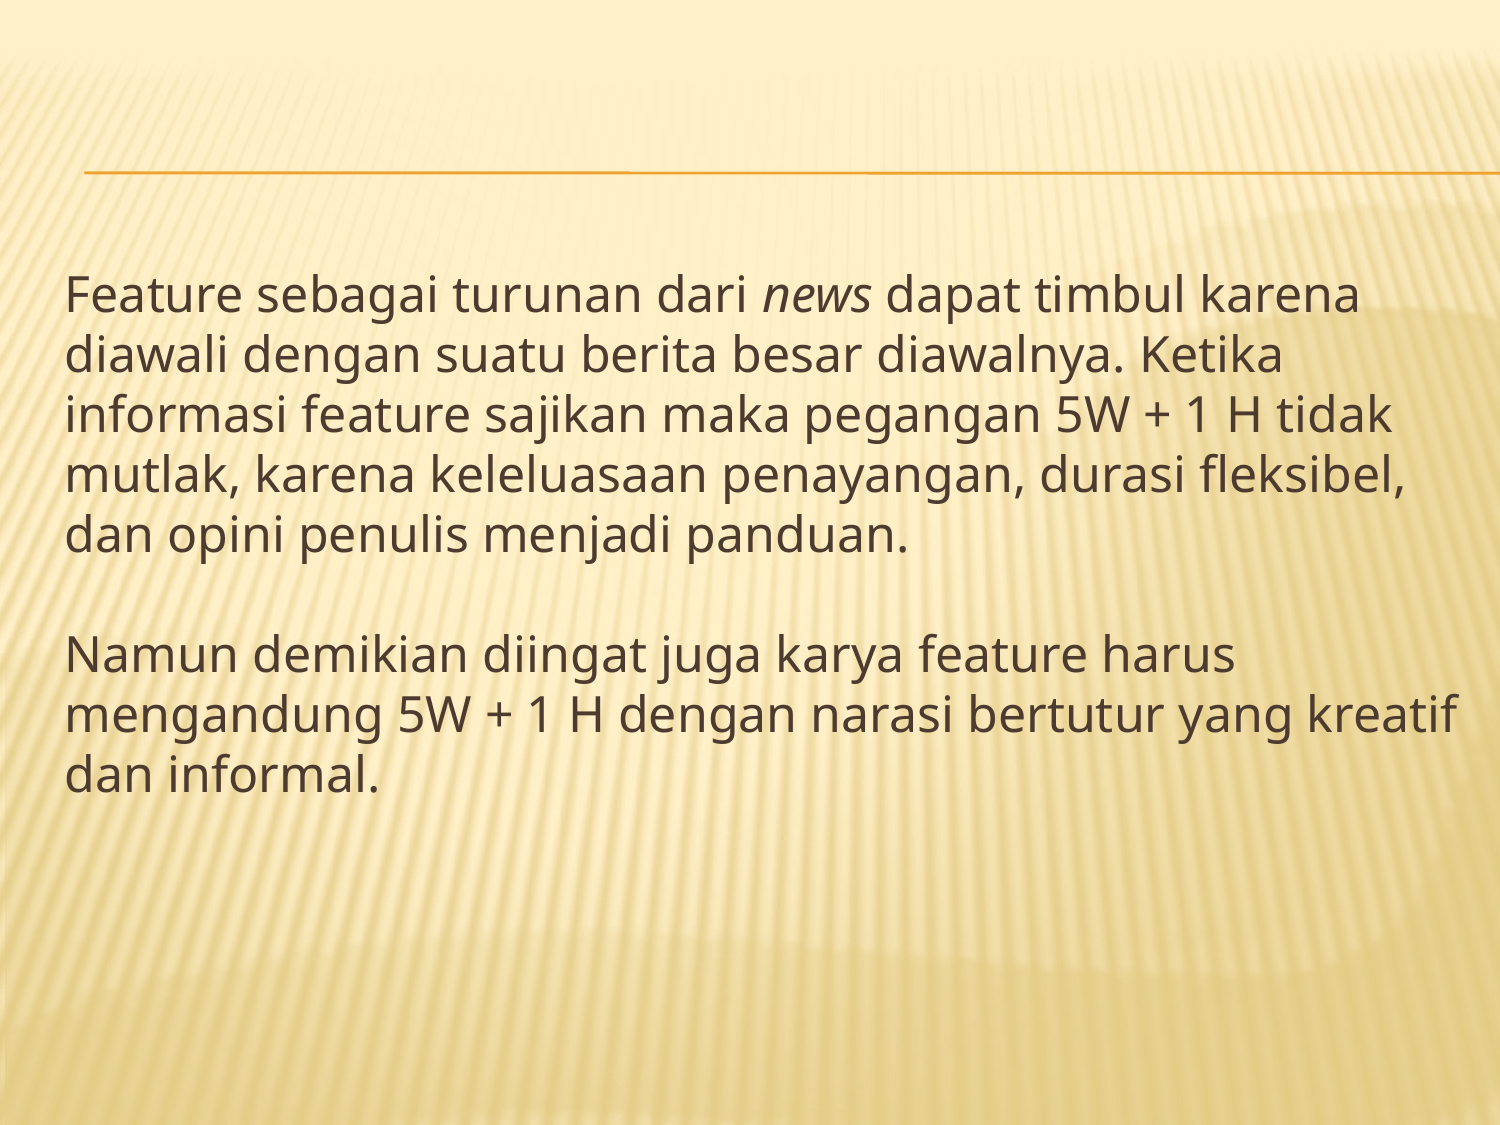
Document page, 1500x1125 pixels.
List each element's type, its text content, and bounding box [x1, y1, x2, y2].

list Feature sebagai turunan dari news dapat timbul karena diawali dengan suatu berita besar diawalnya. Ketika informasi feature sajikan maka pegangan 5W + 1 H tidak mutlak, karena keleluasaan penayangan, durasi fleksibel, dan opini penulis menjadi panduan. Namun demikian diingat juga karya feature harus mengandung 5W + 1 H dengan narasi bertutur yang kreatif dan informal. [50, 254, 1475, 998]
